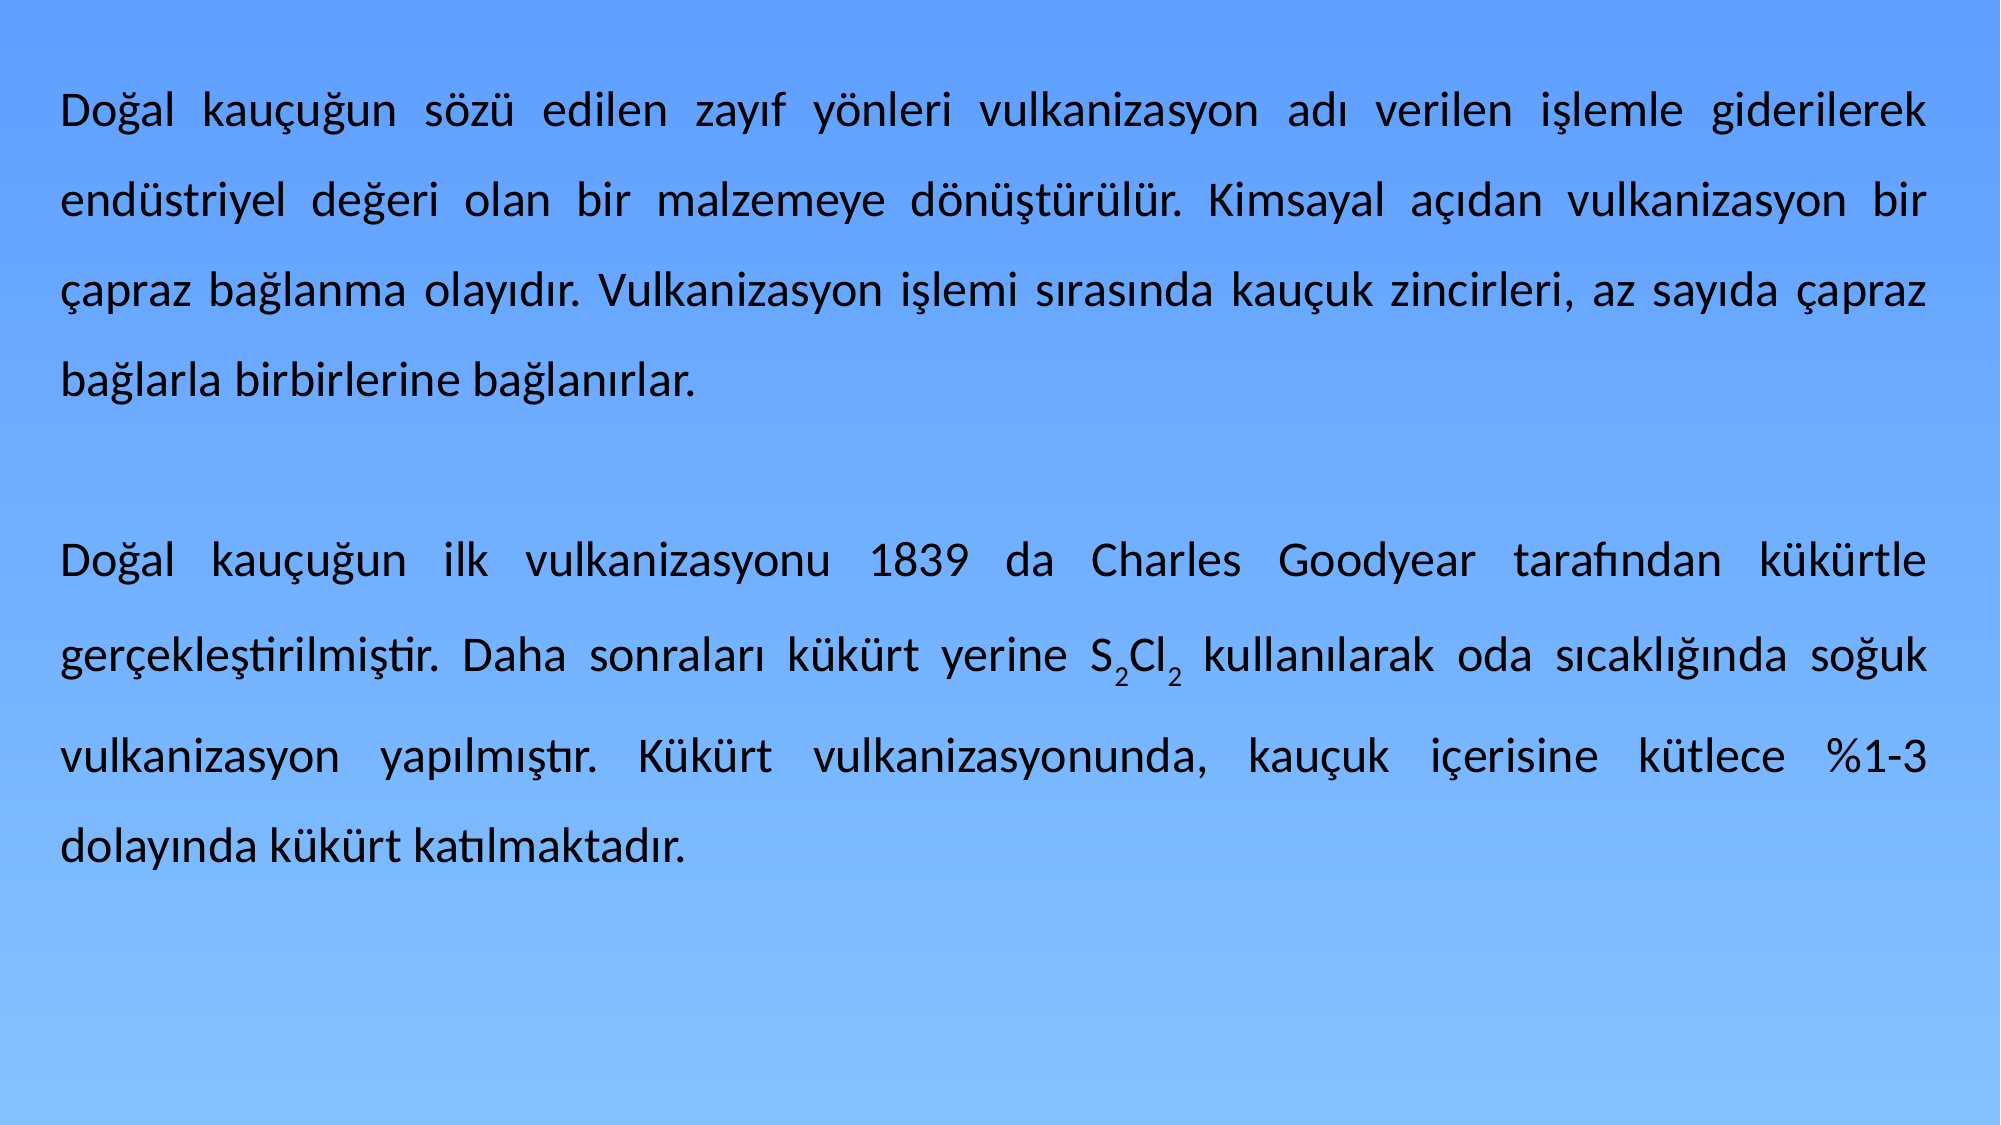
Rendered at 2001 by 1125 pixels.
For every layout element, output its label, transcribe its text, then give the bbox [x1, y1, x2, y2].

text_box Doğal kauçuğun sözü edilen zayıf yönleri vulkanizasyon adı verilen işlemle giderilerek endüstriyel değeri olan bir malzemeye dönüştürülür. Kimsayal açıdan vulkanizasyon bir çapraz bağlanma olayıdır. Vulkanizasyon işlemi sırasında kauçuk zincirleri, az sayıda çapraz bağlarla birbirlerine bağlanırlar. Doğal kauçuğun ilk vulkanizasyonu 1839 da Charles Goodyear tarafından kükürtle gerçekleştirilmiştir. Daha sonraları kükürt yerine S2Cl2 kullanılarak oda sıcaklığında soğuk vulkanizasyon yapılmıştır. Kükürt vulkanizasyonunda, kauçuk içerisine kütlece %1-3 dolayında kükürt katılmaktadır. [45, 38, 1944, 880]
